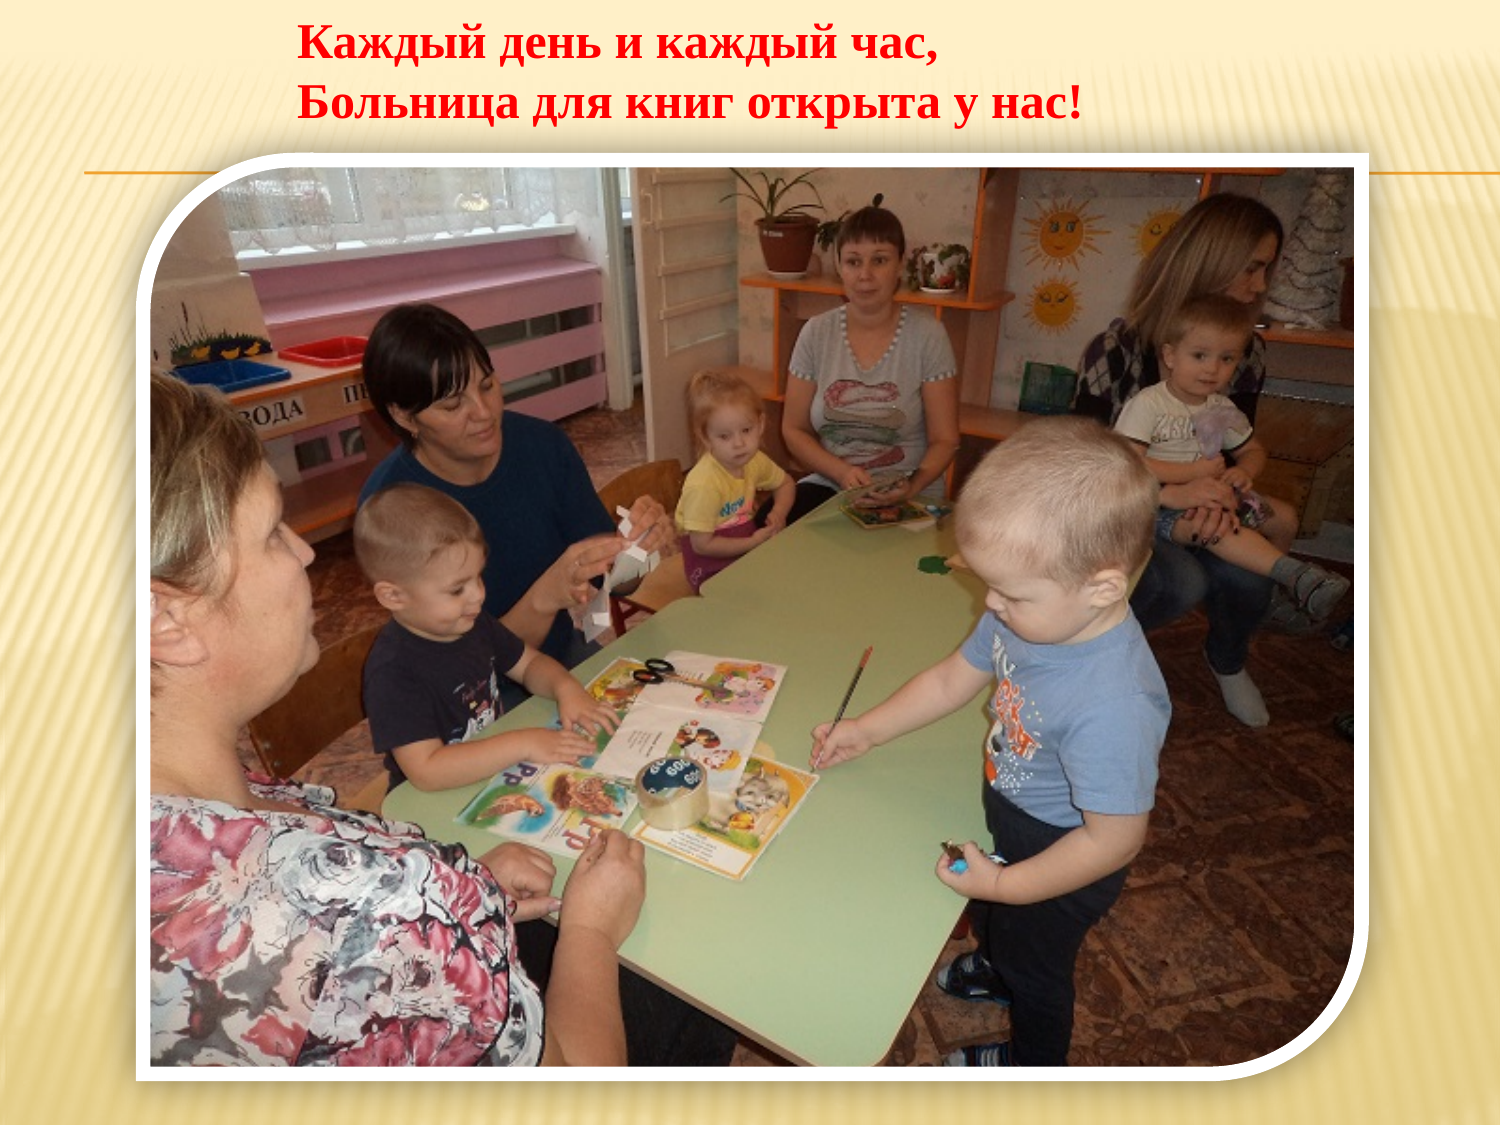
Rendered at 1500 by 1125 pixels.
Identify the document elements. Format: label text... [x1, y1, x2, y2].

picture [142, 159, 1362, 1075]
text_box Каждый день и каждый час, Больница для книг открыта у нас! [282, 0, 1100, 136]
